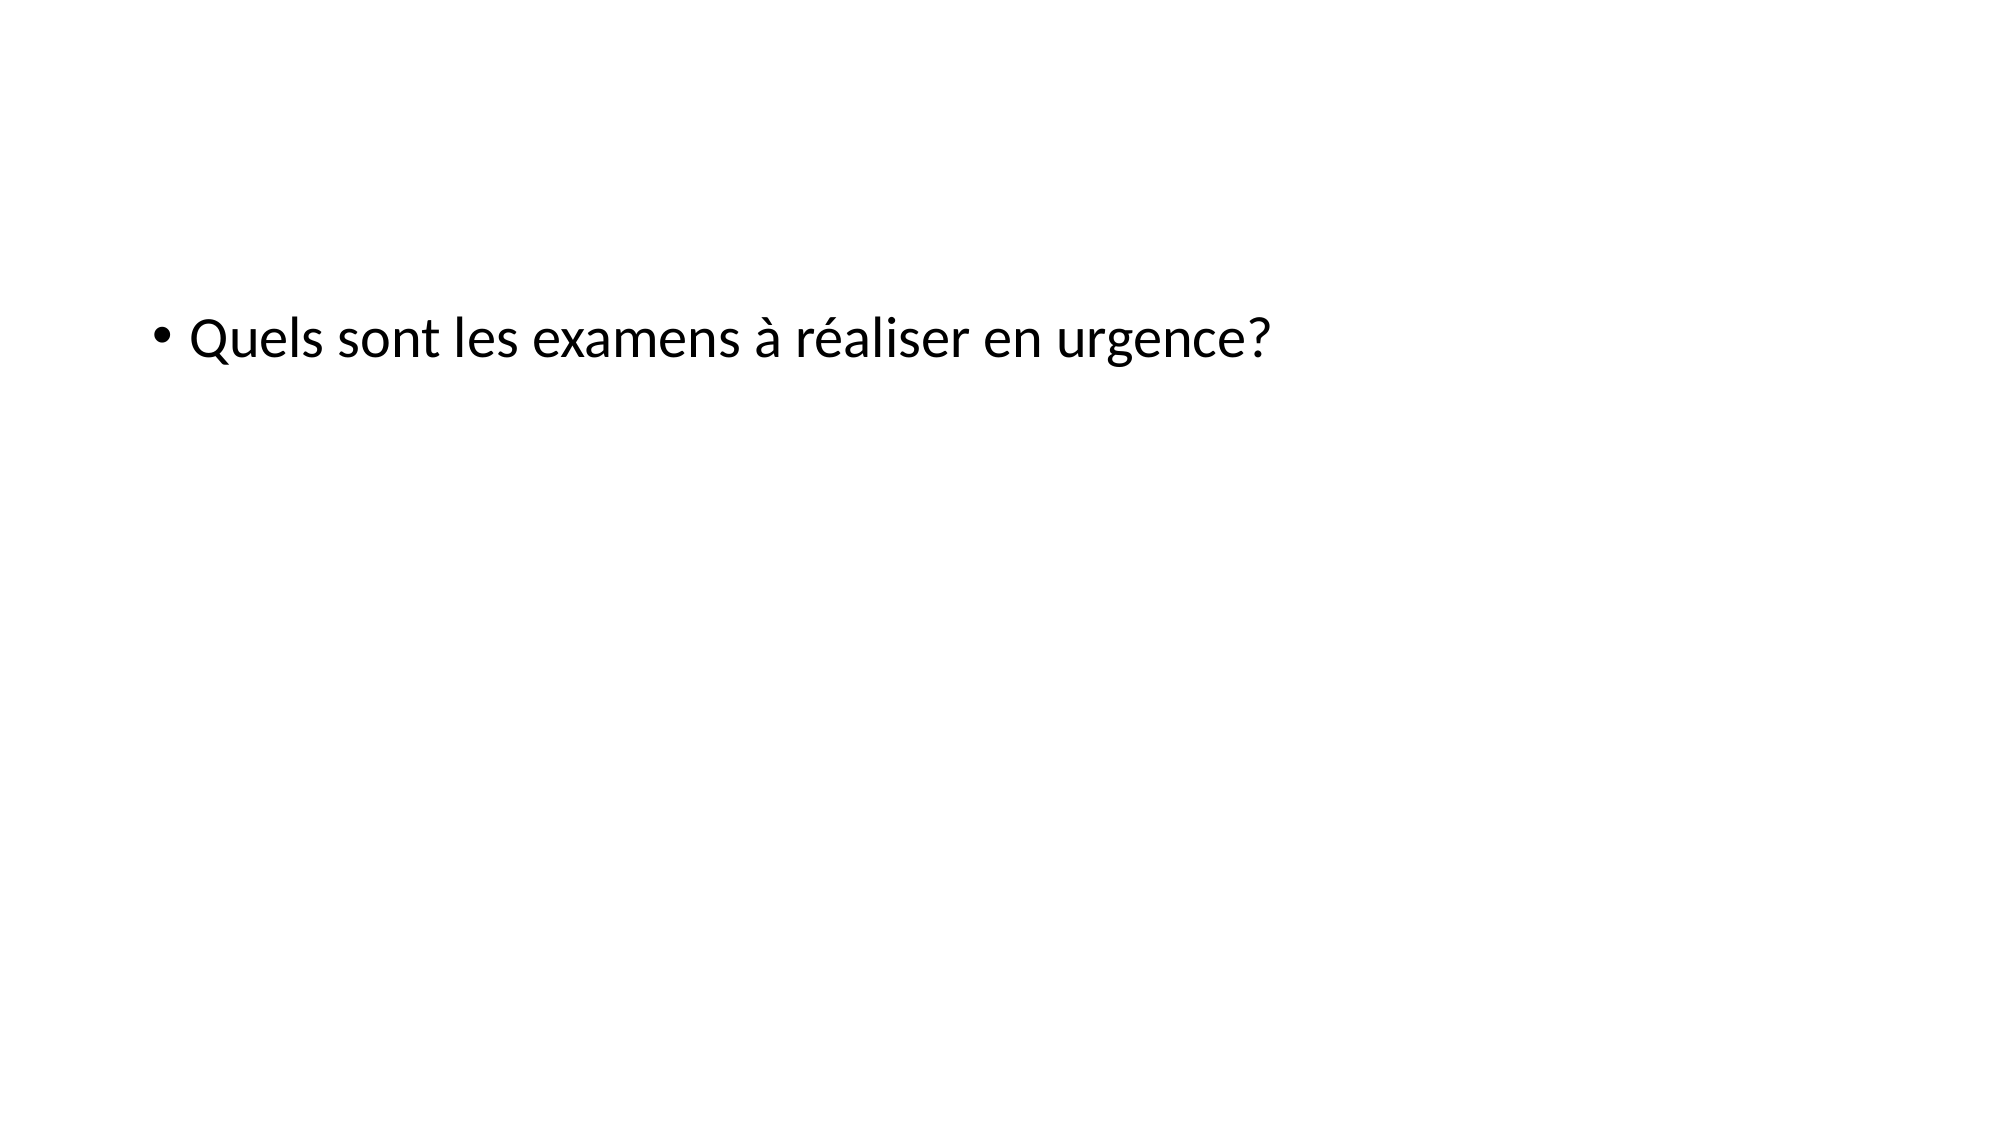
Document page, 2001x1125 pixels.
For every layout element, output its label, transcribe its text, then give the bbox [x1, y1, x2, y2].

list Quels sont les examens à réaliser en urgence? [137, 299, 1863, 1014]
